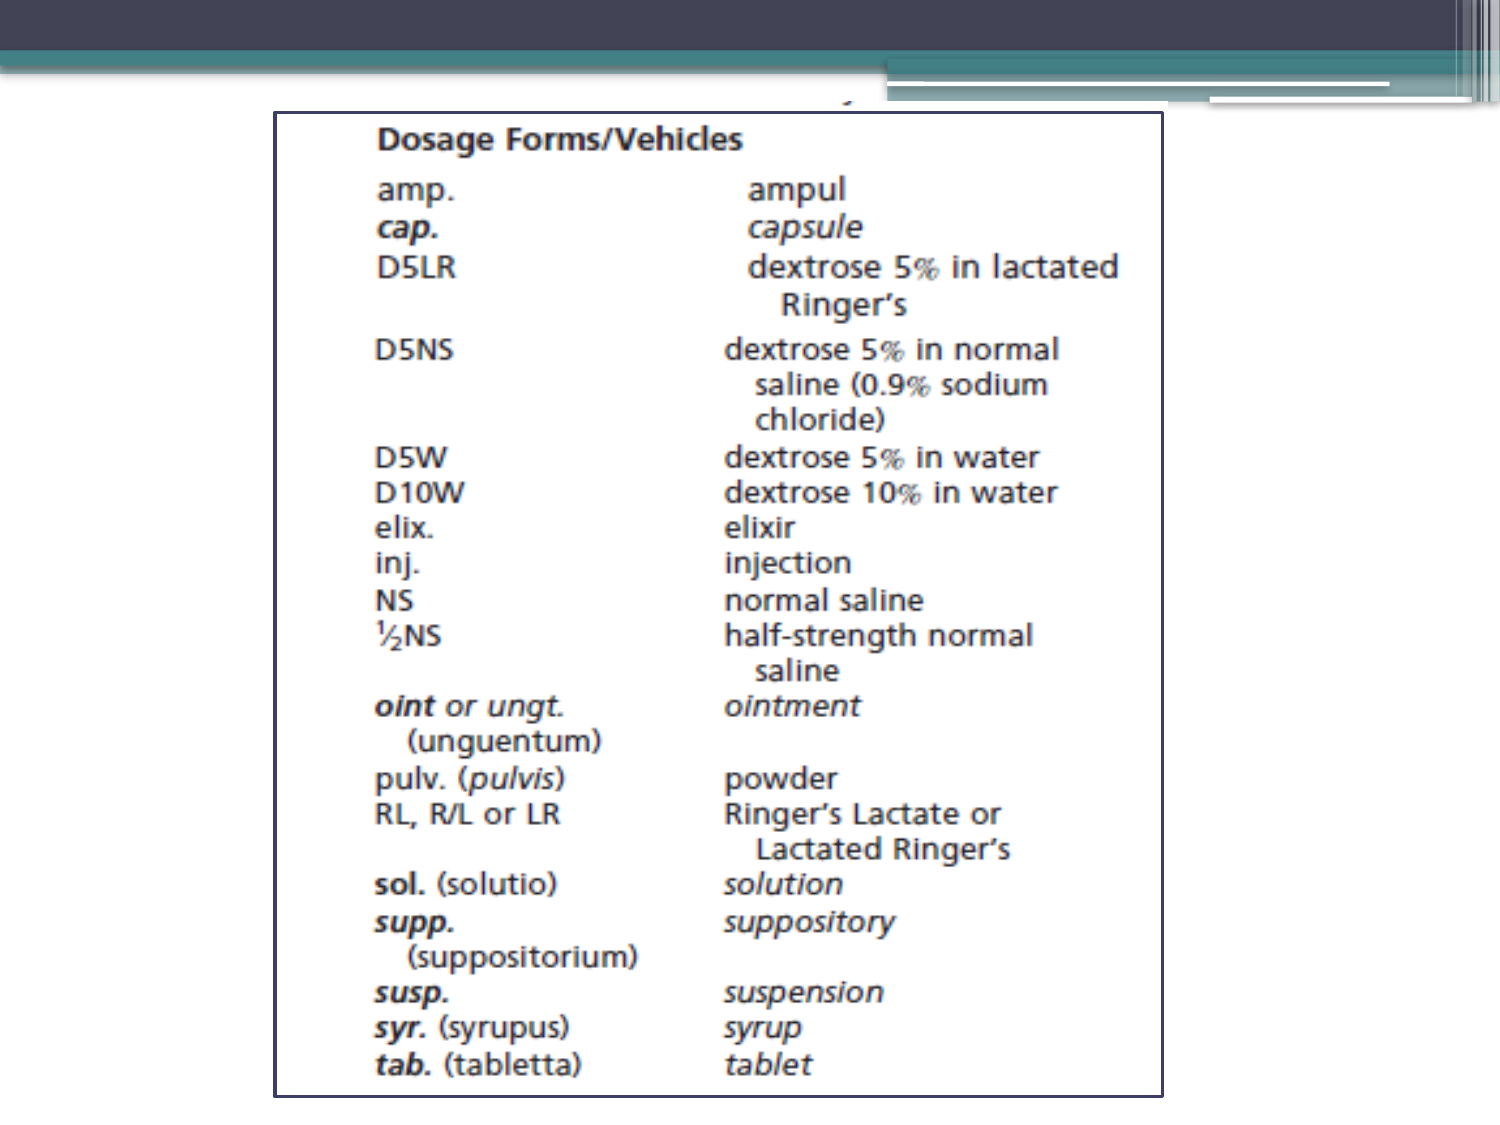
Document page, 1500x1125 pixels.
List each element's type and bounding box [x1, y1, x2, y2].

list [274, 101, 1169, 355]
text_box [1148, 365, 1164, 1098]
picture [349, 330, 1143, 1098]
text_box [273, 363, 343, 1098]
